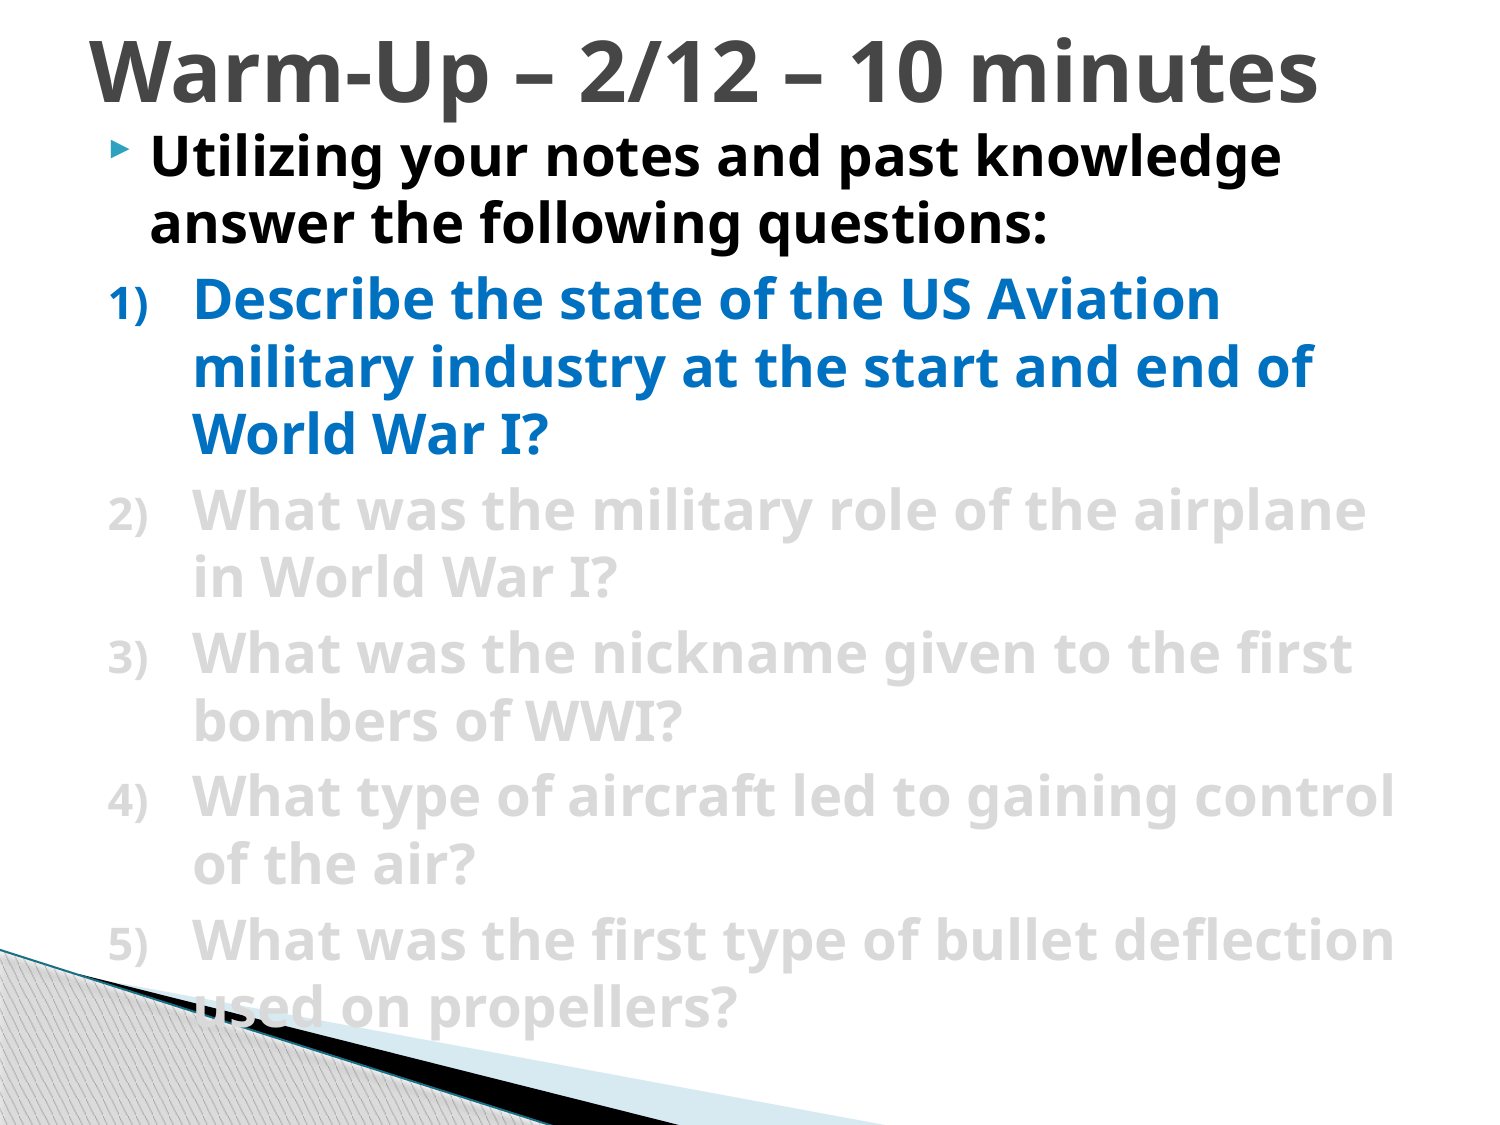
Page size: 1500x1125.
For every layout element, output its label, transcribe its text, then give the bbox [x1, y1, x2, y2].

list Utilizing your notes and past knowledge answer the following questions: Describe the state of the US Aviation military industry at the start and end of World War I? What was the military role of the airplane in World War I? What was the nickname given to the first bombers of WWI? What type of aircraft led to gaining control of the air? What was the first type of bullet deflection used on propellers? [75, 138, 1425, 1075]
title Warm-Up – 2/12 – 10 minutes [75, 0, 1425, 138]
